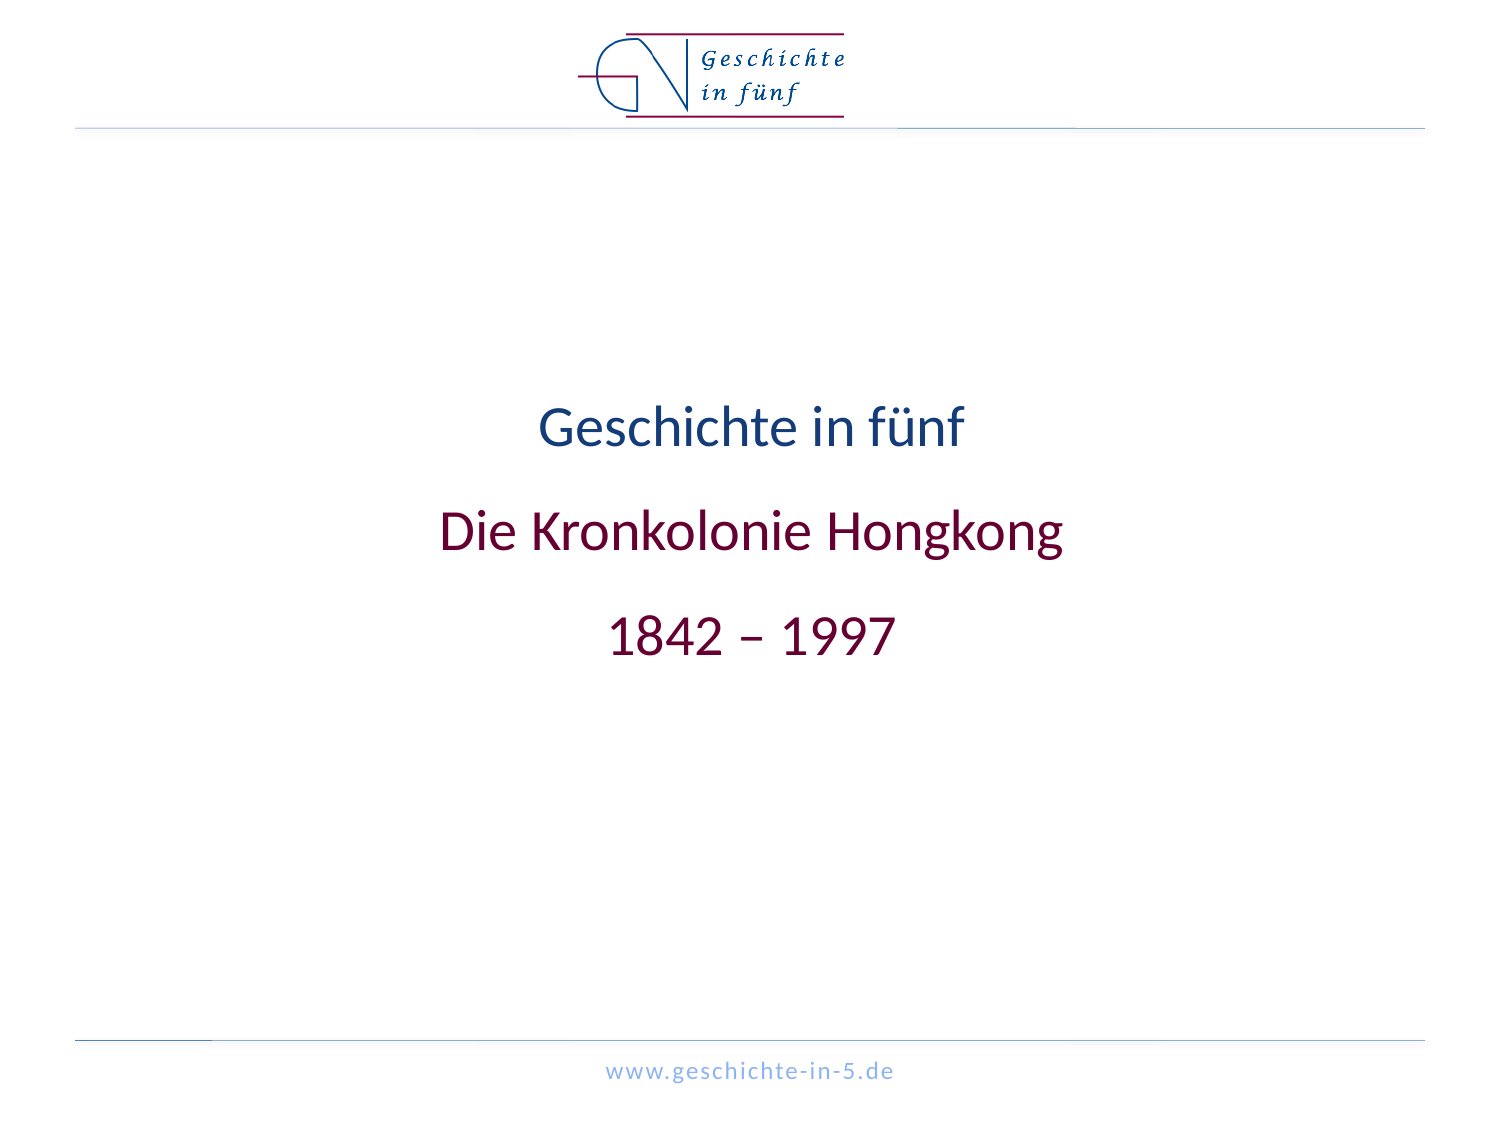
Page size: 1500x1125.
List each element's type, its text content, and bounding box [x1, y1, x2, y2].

picture [574, 27, 849, 122]
title Geschichte in fünf Die Kronkolonie Hongkong 1842 – 1997 [37, 324, 1467, 696]
